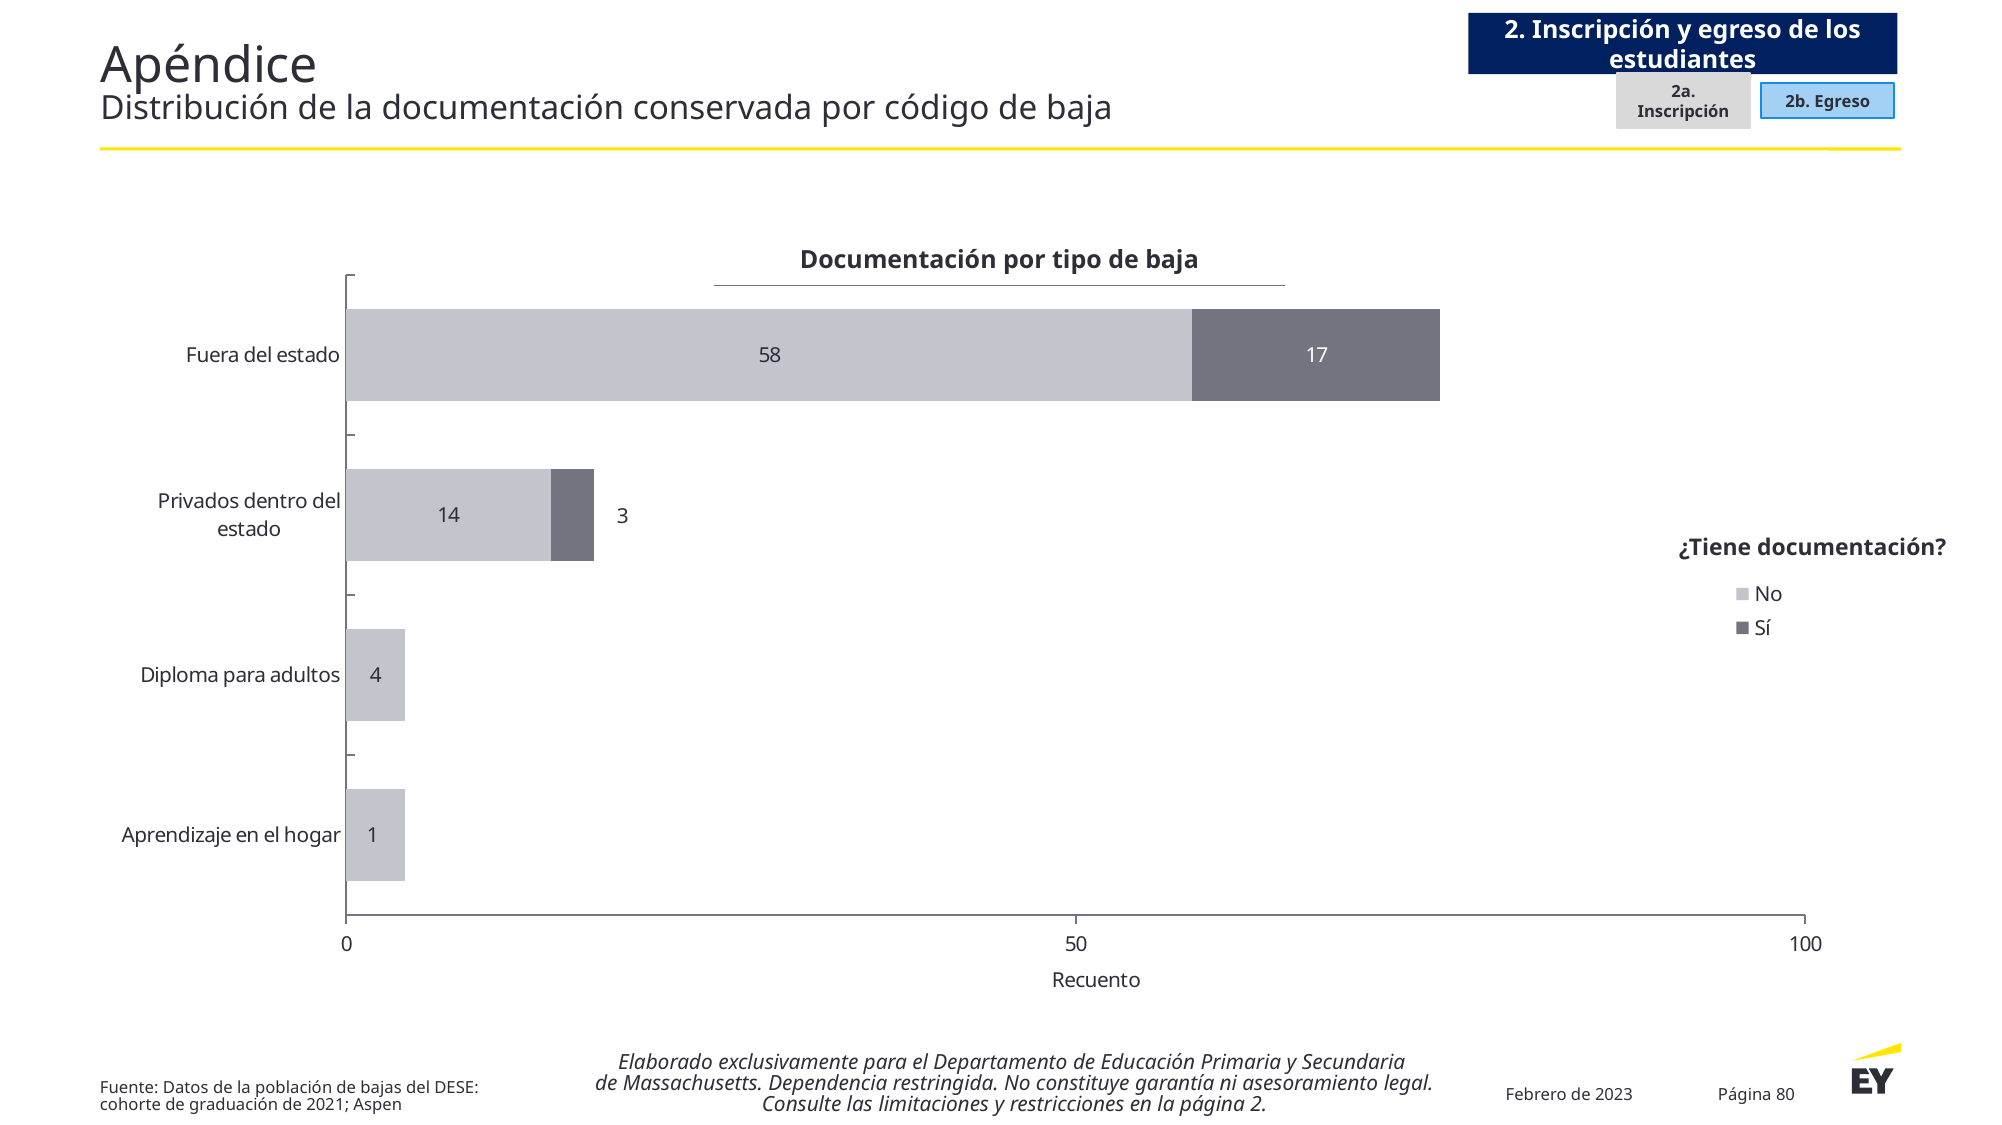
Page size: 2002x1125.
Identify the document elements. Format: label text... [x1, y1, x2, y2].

text_box Elaborado exclusivamente para el Departamento de Educación Primaria y Secundaria de Massachusetts. Dependencia restringida. No constituye garantía ni asesoramiento legal. Consulte las limitaciones y restricciones en la página 2. [583, 1046, 1446, 1116]
text_box 2a. Inscripción [1615, 71, 1752, 130]
text_box 2. Inscripción y egreso de los estudiantes [1466, 11, 1899, 76]
text_box 2b. Egreso [1759, 81, 1896, 120]
slide_number Febrero de 2023 [1490, 1076, 1687, 1106]
text_box Fuente: Datos de la población de bajas del DESE: cohorte de graduación de 2021; Aspen [99, 1079, 543, 1114]
slide_number Página 80 [1703, 1076, 1812, 1106]
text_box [98, 229, 1902, 1001]
title Apéndice Distribución de la documentación conservada por código de baja [100, 41, 1901, 146]
